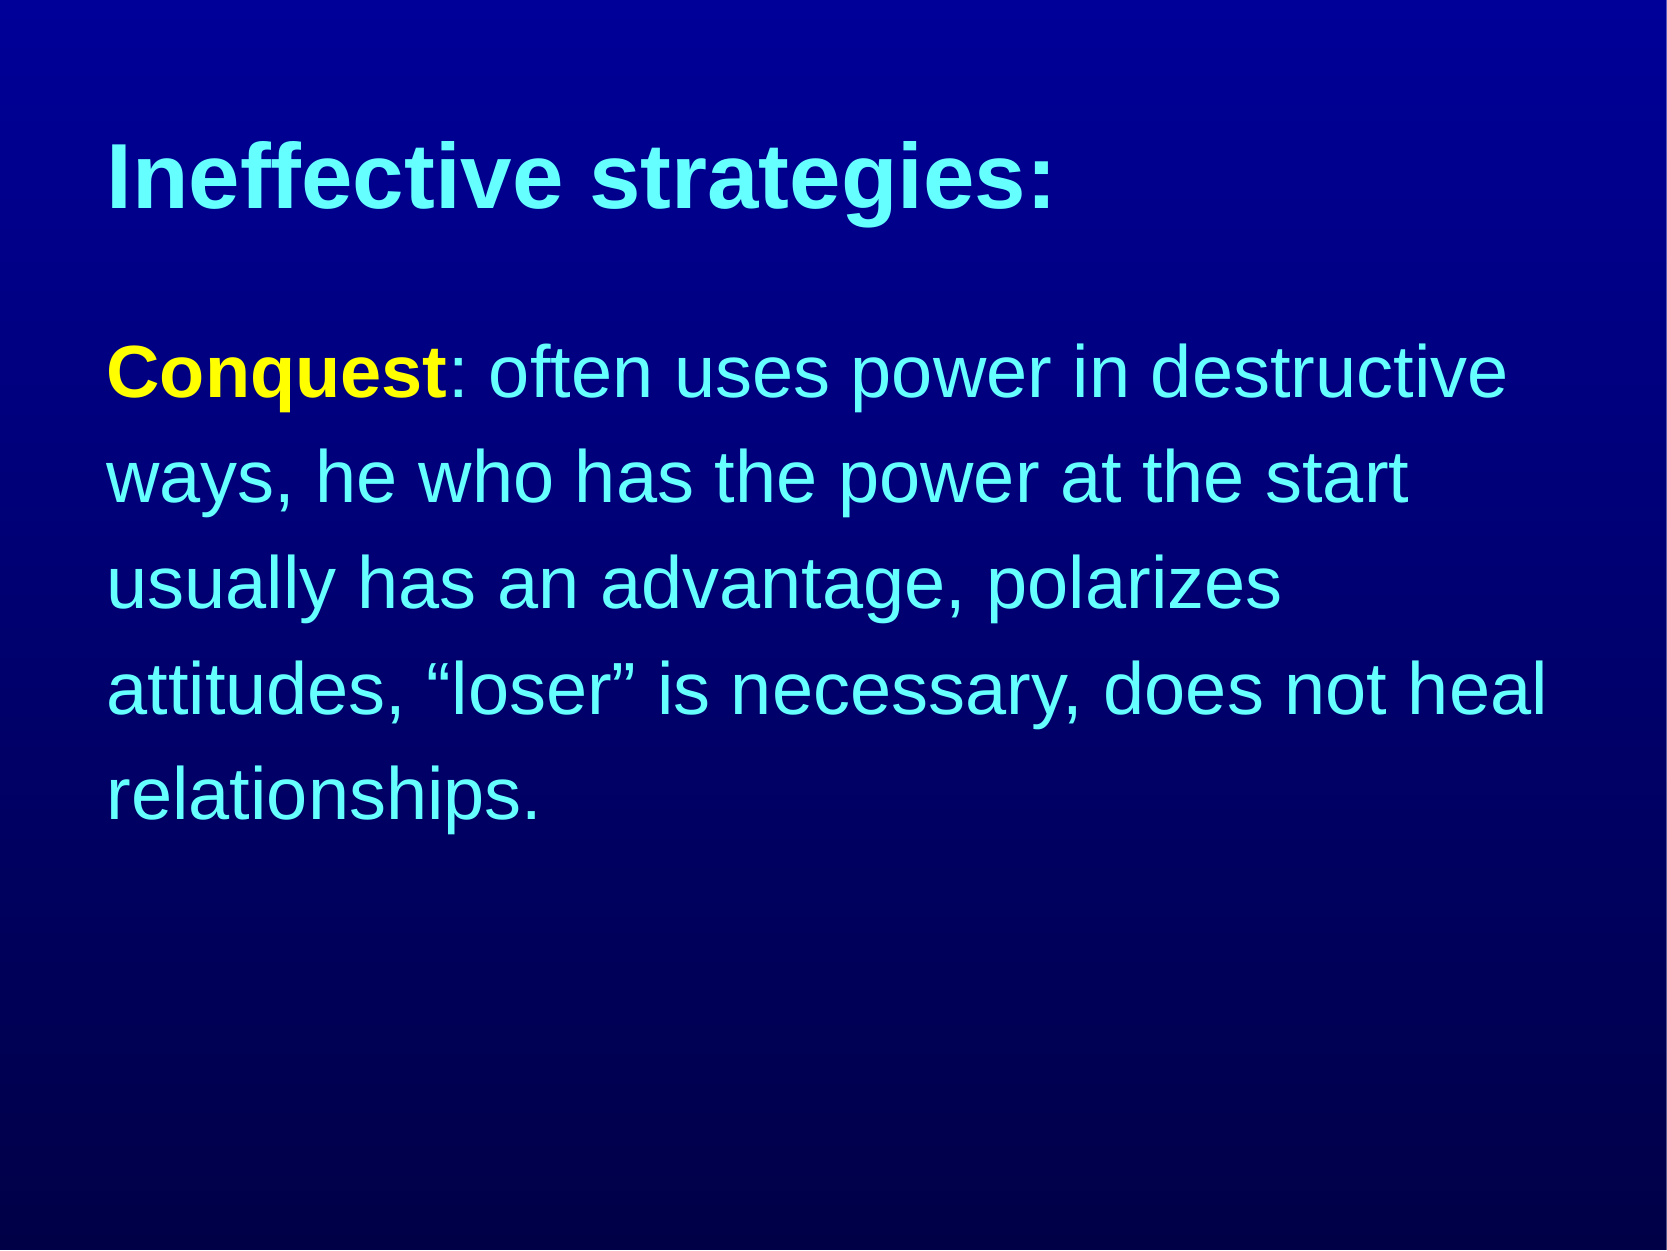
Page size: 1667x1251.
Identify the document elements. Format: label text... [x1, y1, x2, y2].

picture [0, 0, 1667, 1250]
title Ineffective strategies: [100, 58, 1579, 263]
list Conquest: often uses power in destructive ways, he who has the power at the start usually has an advantage, polarizes attitudes, “loser” is necessary, does not heal relationships. [100, 300, 1579, 1121]
